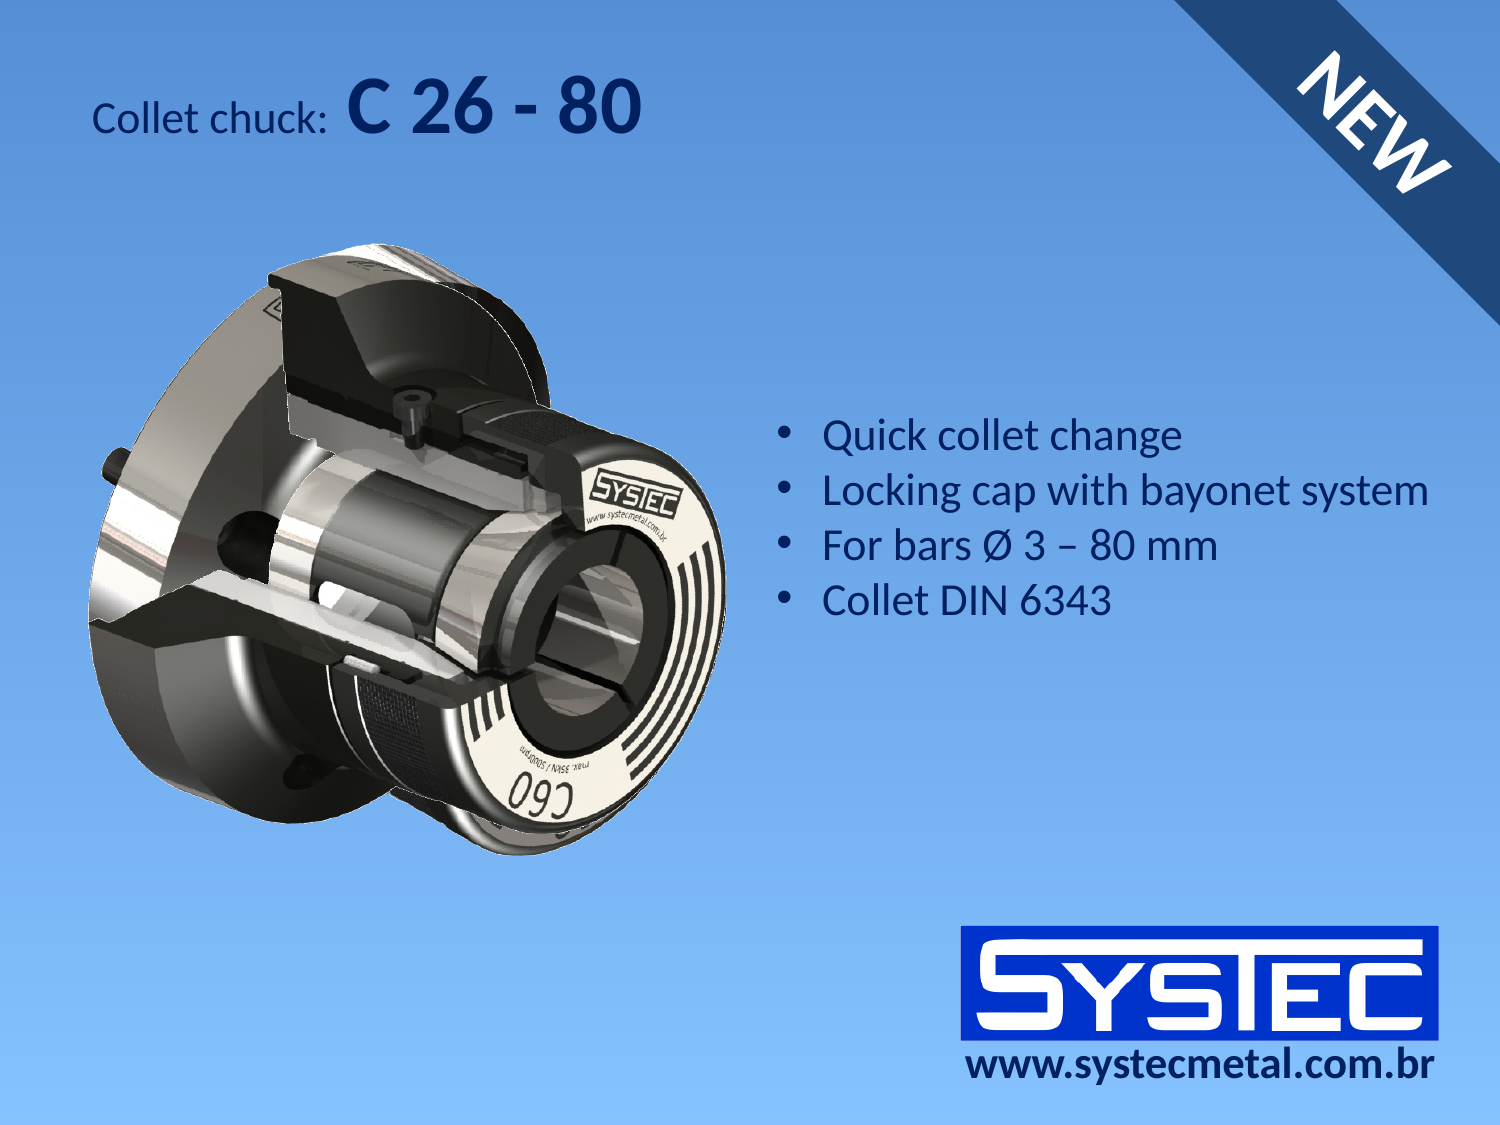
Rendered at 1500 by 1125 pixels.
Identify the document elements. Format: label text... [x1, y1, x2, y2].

picture [960, 925, 1440, 1041]
text_box Collet chuck: C 26 - 80 [77, 42, 677, 158]
text_box Quick collet change Locking cap with bayonet system For bars Ø 3 – 80 mm Collet DIN 6343 [761, 397, 1459, 632]
picture [88, 243, 727, 856]
text_box www.systecmetal.com.br [911, 1026, 1490, 1095]
text_box NEW [1174, 0, 1500, 326]
